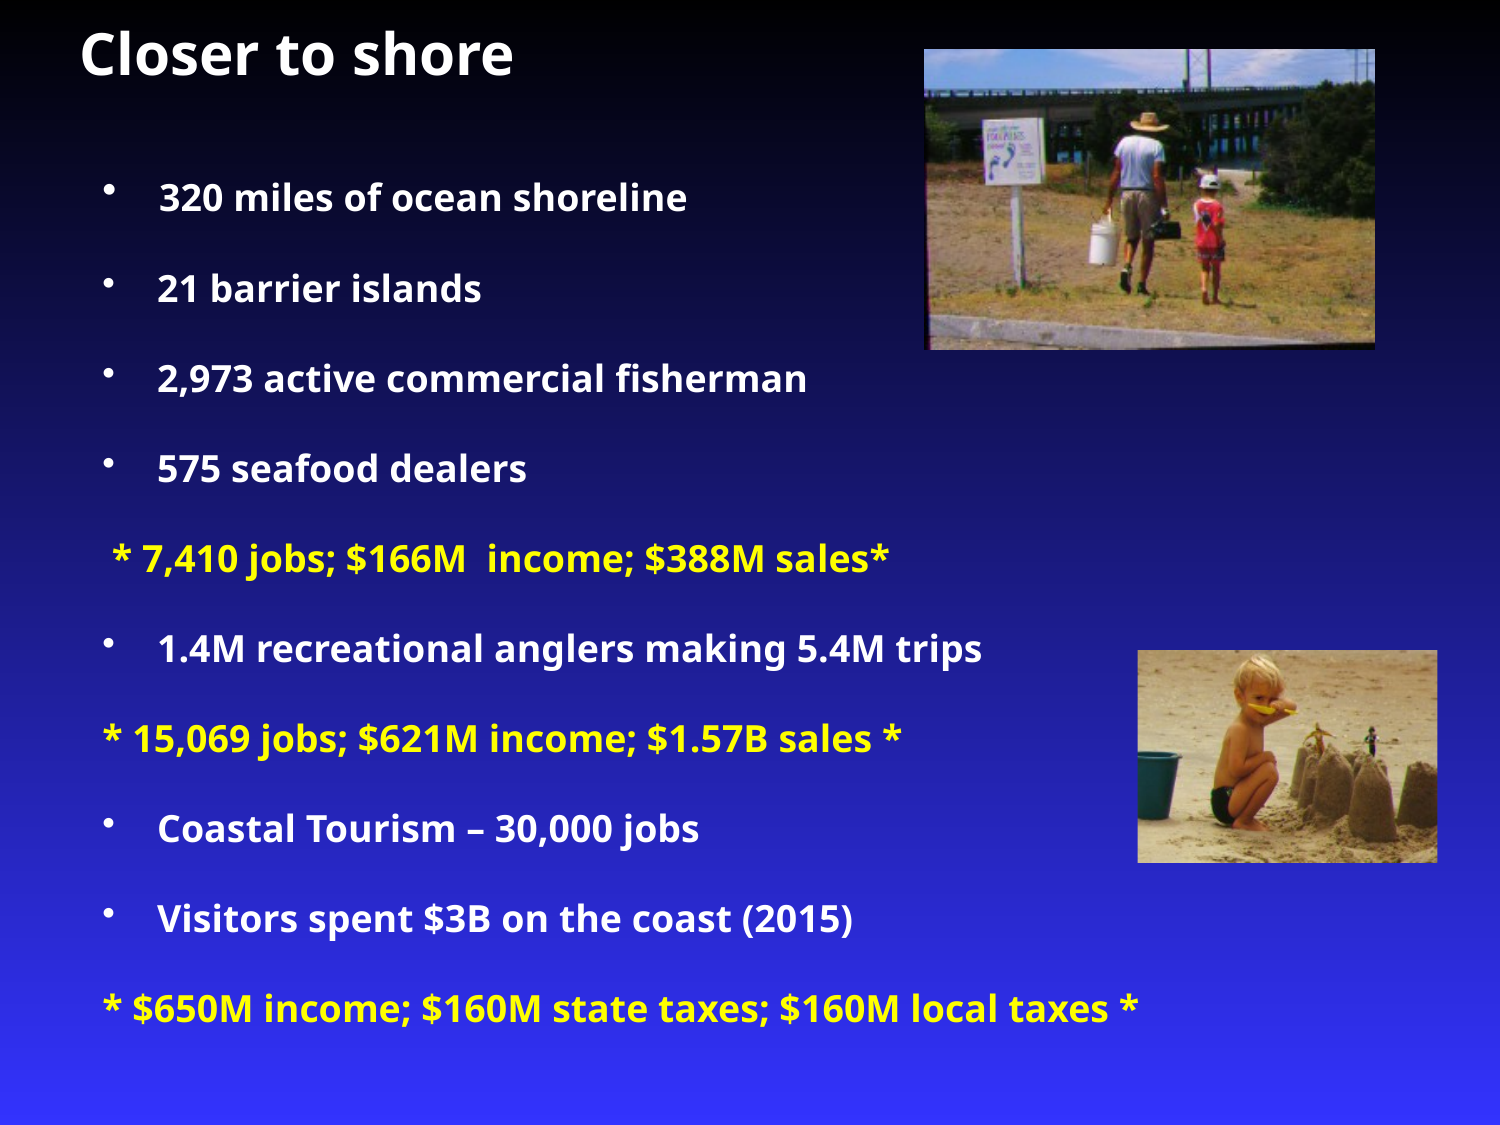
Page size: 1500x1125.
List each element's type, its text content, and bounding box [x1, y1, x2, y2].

text_box 320 miles of ocean shoreline 21 barrier islands 2,973 active commercial fisherman 575 seafood dealers * 7,410 jobs; $166M income; $388M sales* 1.4M recreational anglers making 5.4M trips * 15,069 jobs; $621M income; $1.57B sales * Coastal Tourism – 30,000 jobs Visitors spent $3B on the coast (2015) * $650M income; $160M state taxes; $160M local taxes * [87, 162, 1350, 1088]
picture [924, 49, 1376, 351]
text_box Closer to shore [65, 9, 531, 95]
picture [1137, 649, 1438, 863]
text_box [363, 22, 1176, 893]
